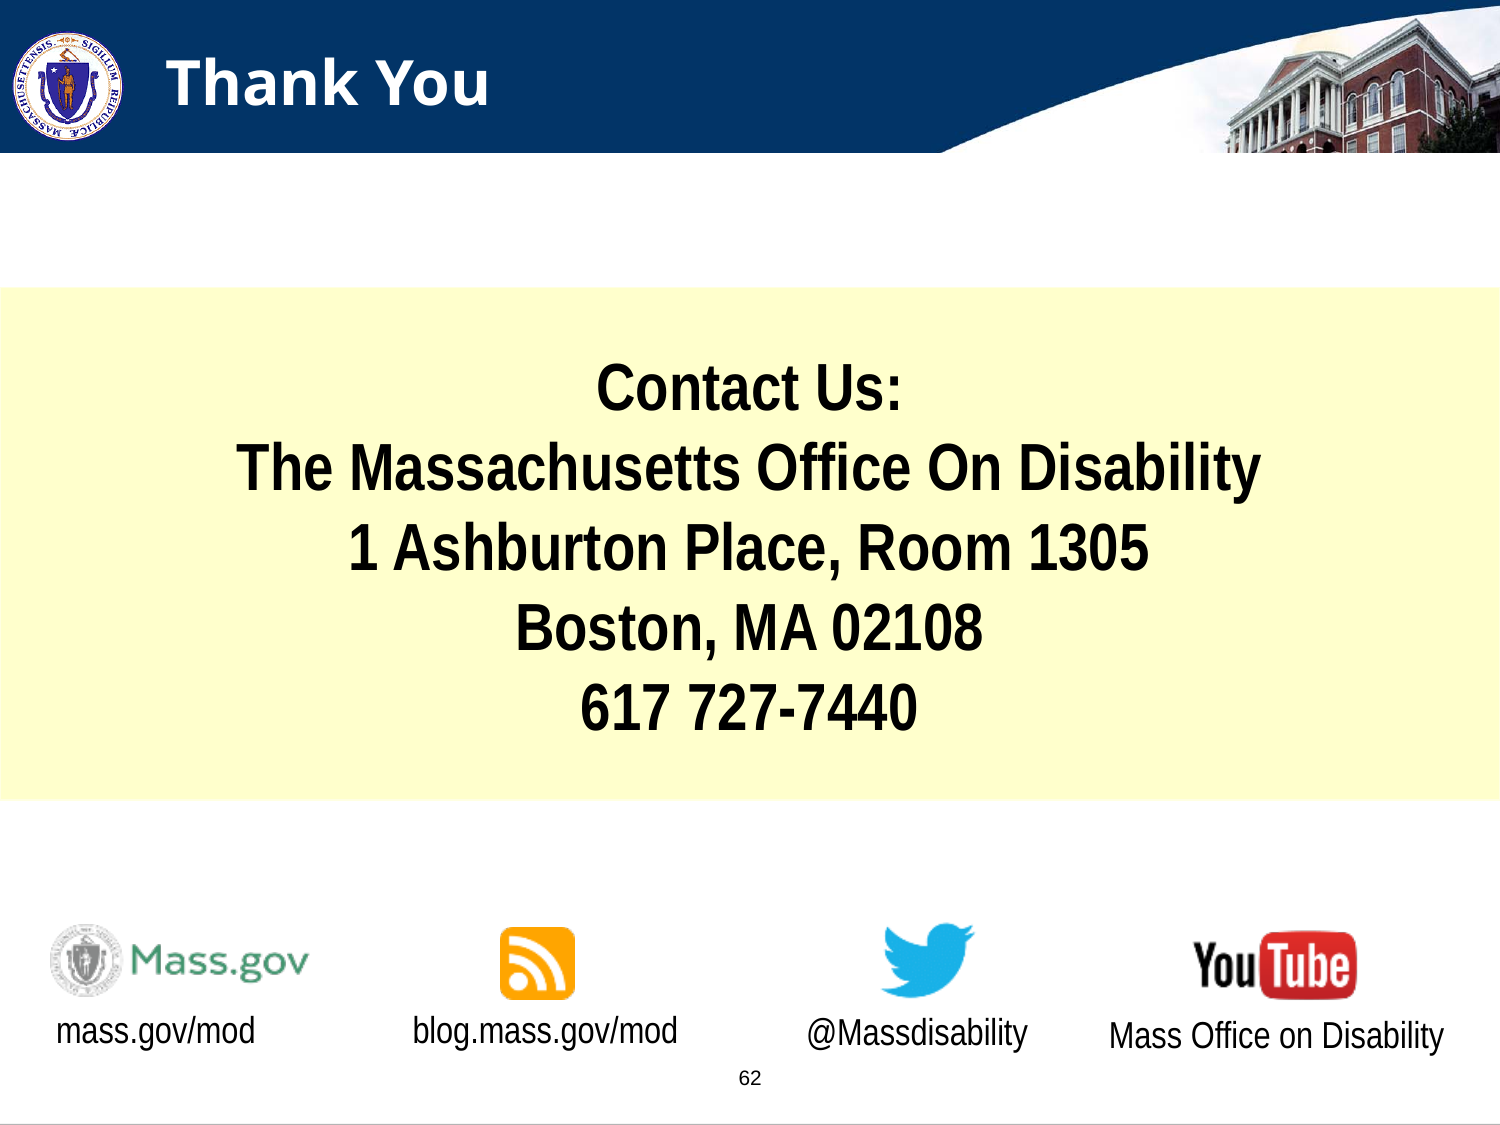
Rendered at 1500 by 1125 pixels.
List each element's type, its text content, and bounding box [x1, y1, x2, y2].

text_box Mass Office on Disability [1012, 1004, 1451, 1125]
picture [1149, 887, 1401, 1044]
text_box @Massdisability [800, 1001, 1144, 1125]
title Thank You [149, 17, 1051, 144]
text_box mass.gov/mod [49, 999, 751, 1121]
text_box Contact Us: The Massachusetts Office On Disability 1 Ashburton Place, Room 1305 Boston, MA 02108 617 727-7440 [0, 287, 1500, 800]
picture [49, 924, 311, 998]
picture [862, 896, 995, 1026]
text_box blog.mass.gov/mod [174, 1121, 685, 1125]
picture [0, 0, 1500, 153]
picture [499, 927, 575, 1001]
